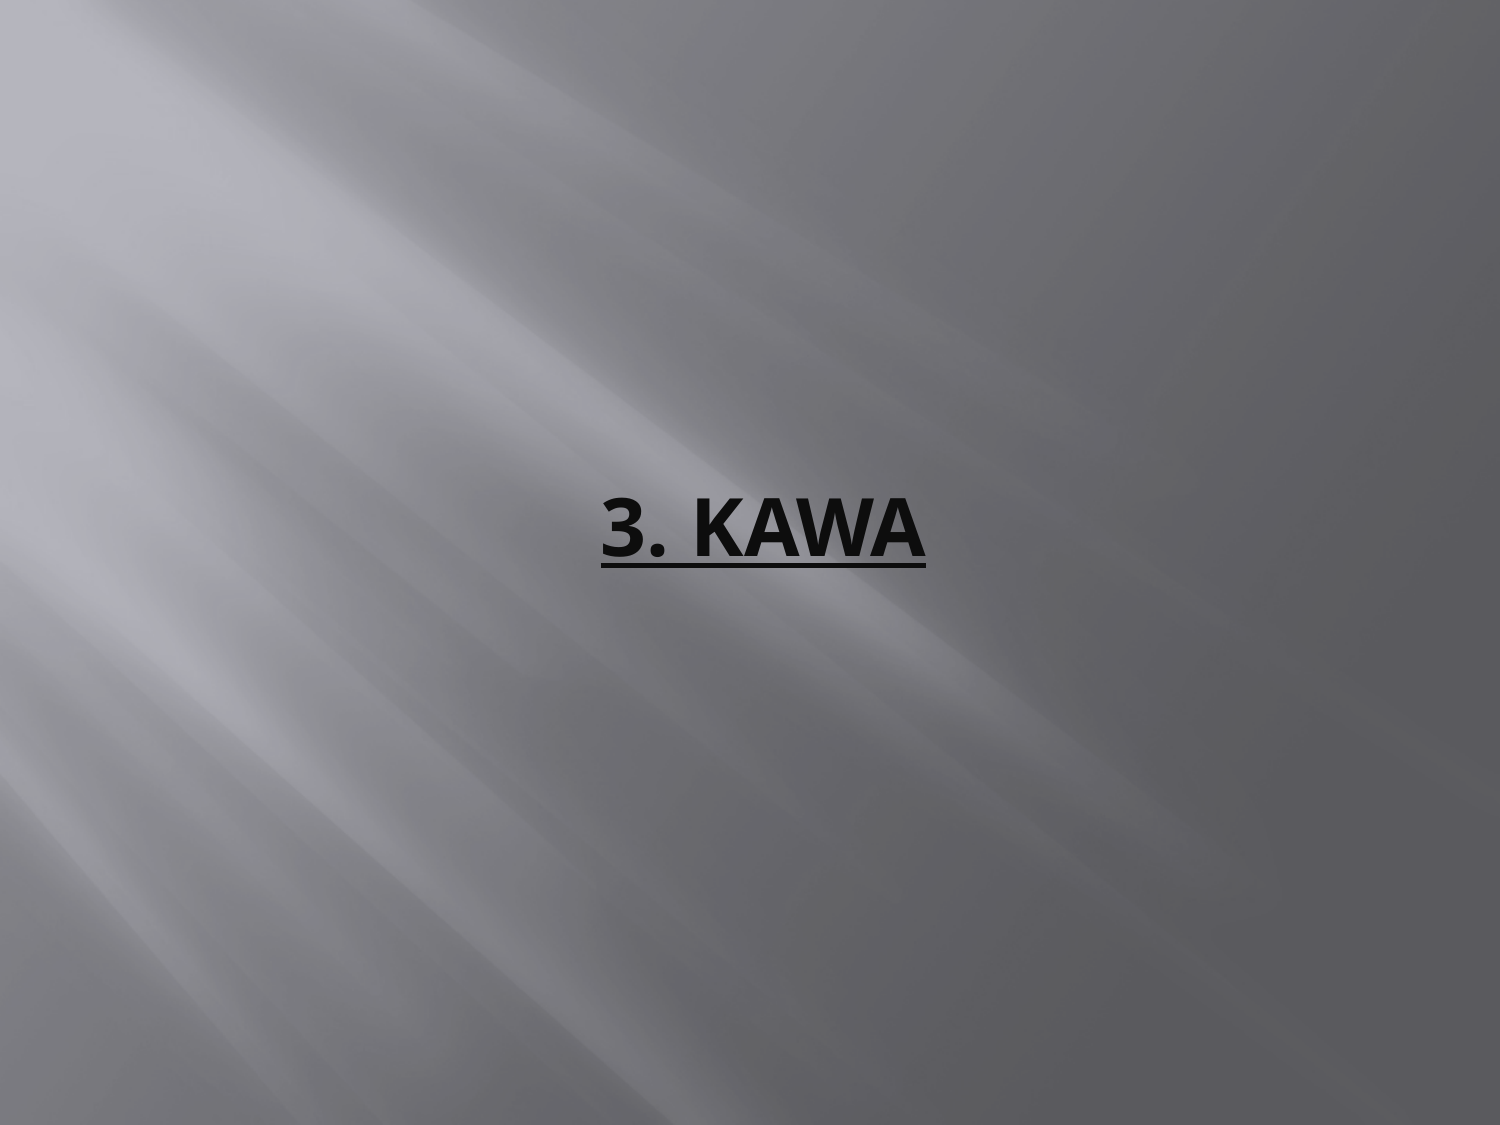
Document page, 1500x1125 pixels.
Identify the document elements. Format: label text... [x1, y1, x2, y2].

title 3. KAWA [88, 468, 1439, 656]
